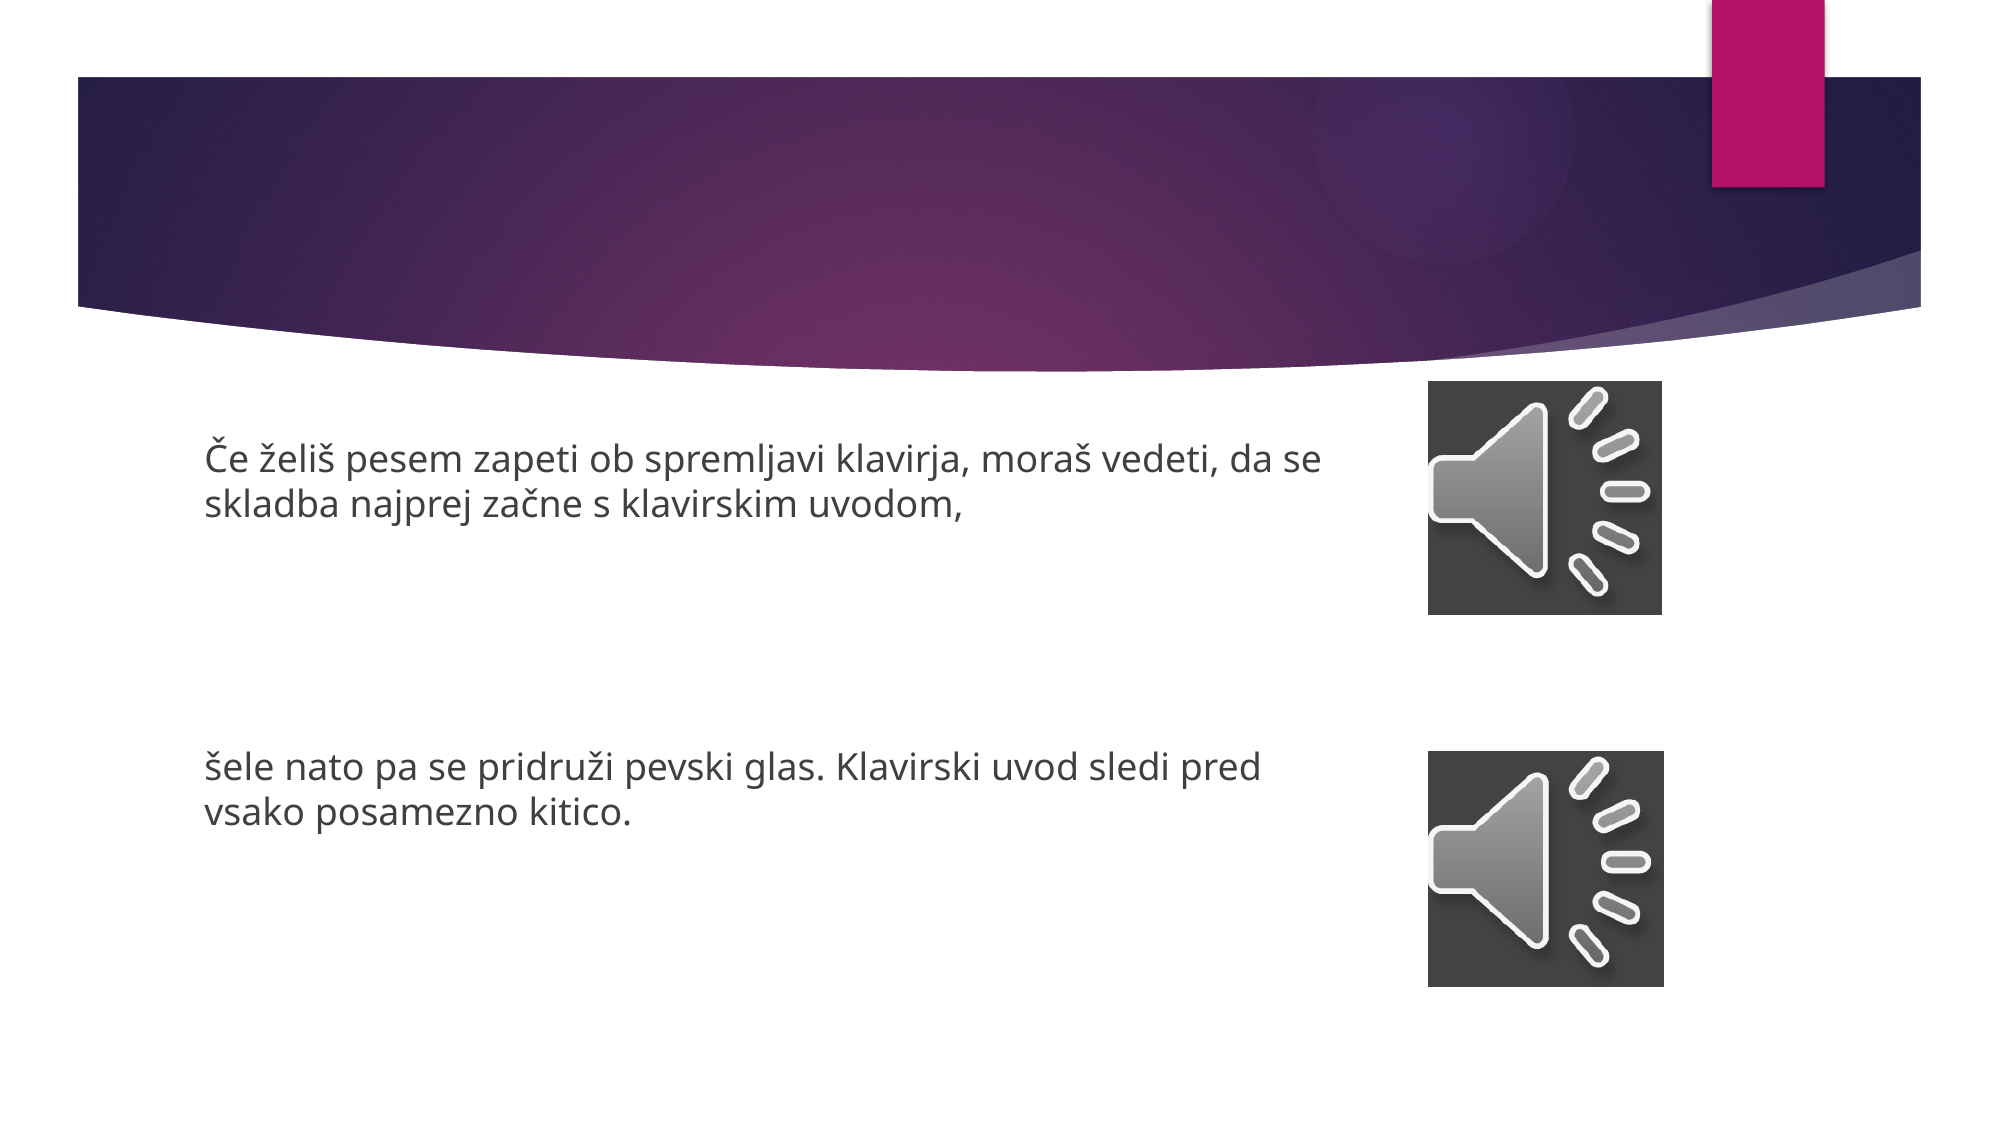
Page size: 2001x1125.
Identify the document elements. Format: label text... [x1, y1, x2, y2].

picture [1426, 379, 1664, 617]
picture [1426, 749, 1665, 988]
list Če želiš pesem zapeti ob spremljavi klavirja, moraš vedeti, da se skladba najprej začne s klavirskim uvodom, šele nato pa se pridruži pevski glas. Klavirski uvod sledi pred vsako posamezno kitico. [189, 427, 1350, 988]
